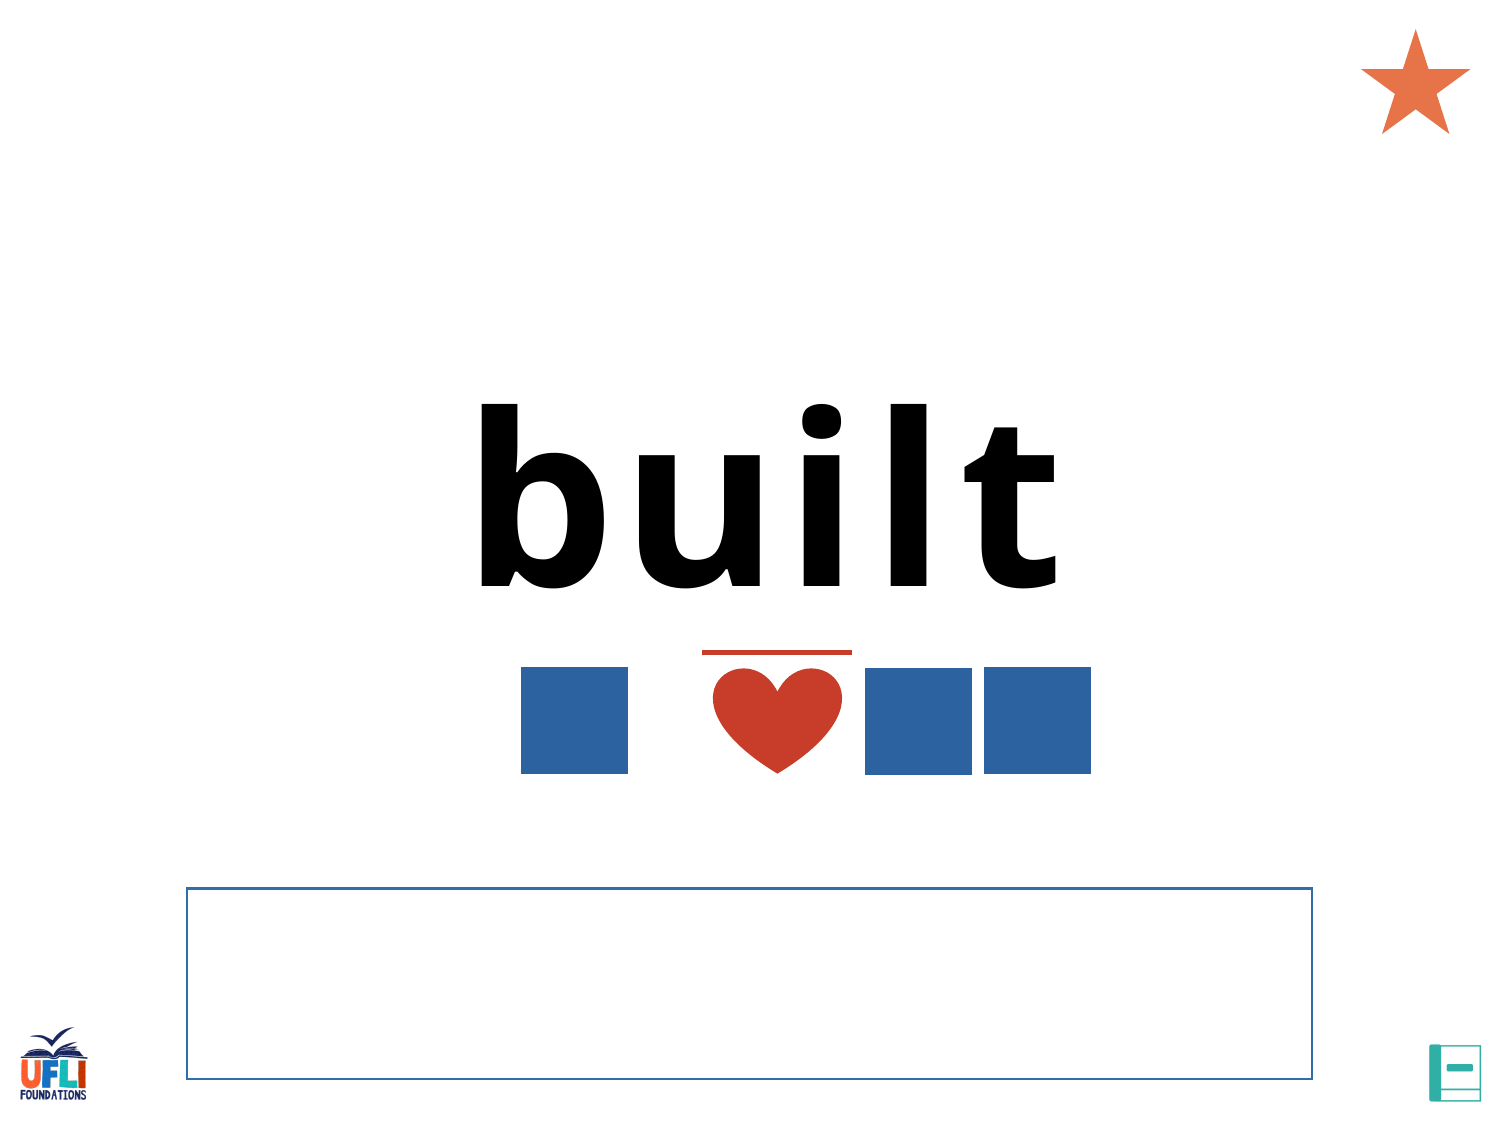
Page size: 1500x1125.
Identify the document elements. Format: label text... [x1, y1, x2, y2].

text_box built [13, 338, 1500, 642]
text_box [865, 668, 972, 775]
picture [1427, 1043, 1484, 1104]
text_box [984, 667, 1091, 774]
picture [16, 1027, 90, 1103]
text_box [712, 668, 843, 774]
text_box [521, 667, 628, 774]
text_box [186, 887, 1313, 1080]
text_box [1358, 25, 1474, 137]
